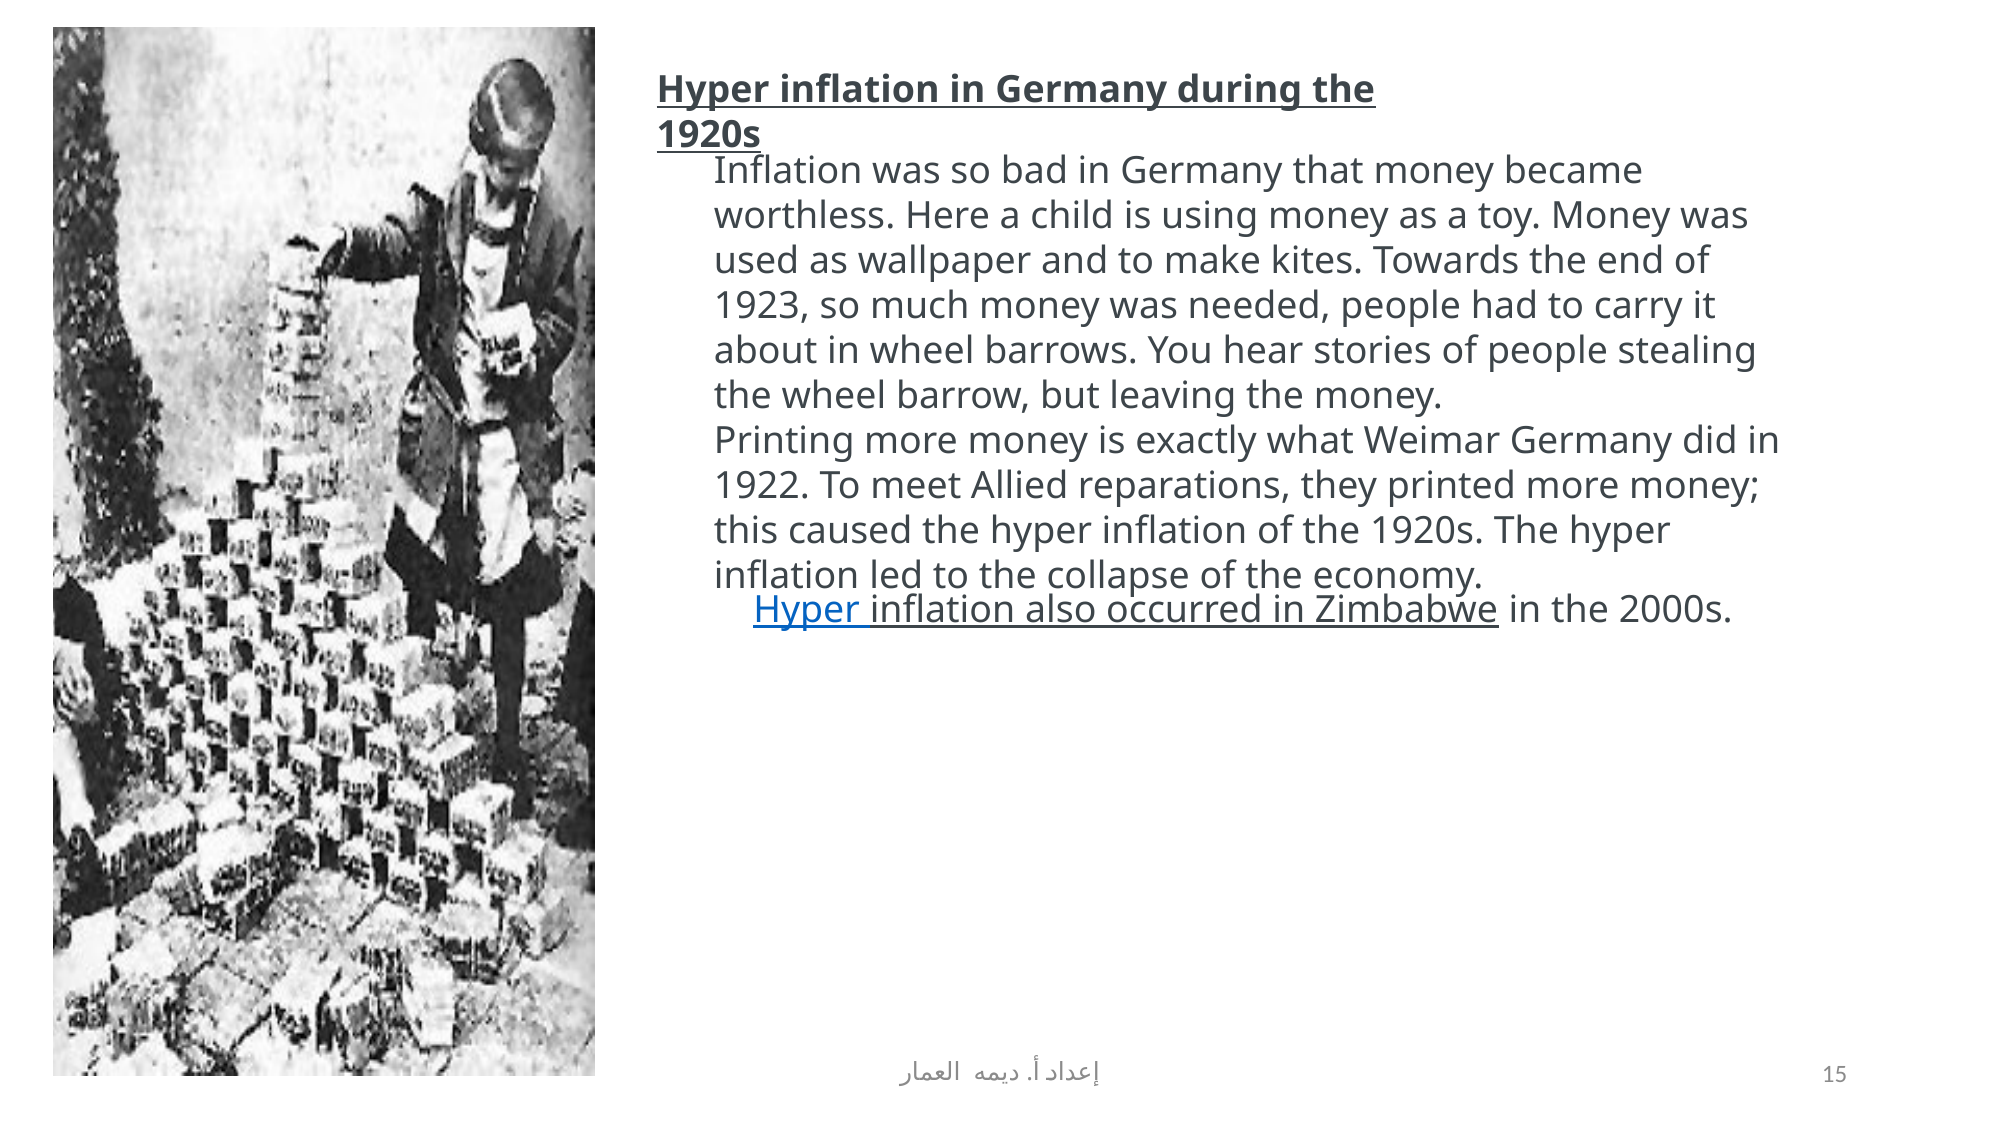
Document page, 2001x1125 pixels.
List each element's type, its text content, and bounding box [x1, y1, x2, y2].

slide_number 15 [1412, 1042, 1863, 1103]
text_box Hyper inflation also occurred in Zimbabwe in the 2000s. [738, 532, 1782, 643]
text_box Hyper inflation in Germany during the 1920s [641, 57, 1445, 163]
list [52, 27, 595, 1076]
text_box Inflation was so bad in Germany that money became worthless. Here a child is using money as a toy. Money was used as wallpaper and to make kites. Towards the end of 1923, so much money was needed, people had to carry it about in wheel barrows. You hear stories of people stealing the wheel barrow, but leaving the money. Printing more money is exactly what Weimar Germany did in 1922. To meet Allied reparations, they printed more money; this caused the hyper inflation of the 1920s. The hyper inflation led to the collapse of the economy. [699, 138, 1814, 604]
footer إعداد أ. ديمه العمار [662, 1042, 1338, 1103]
